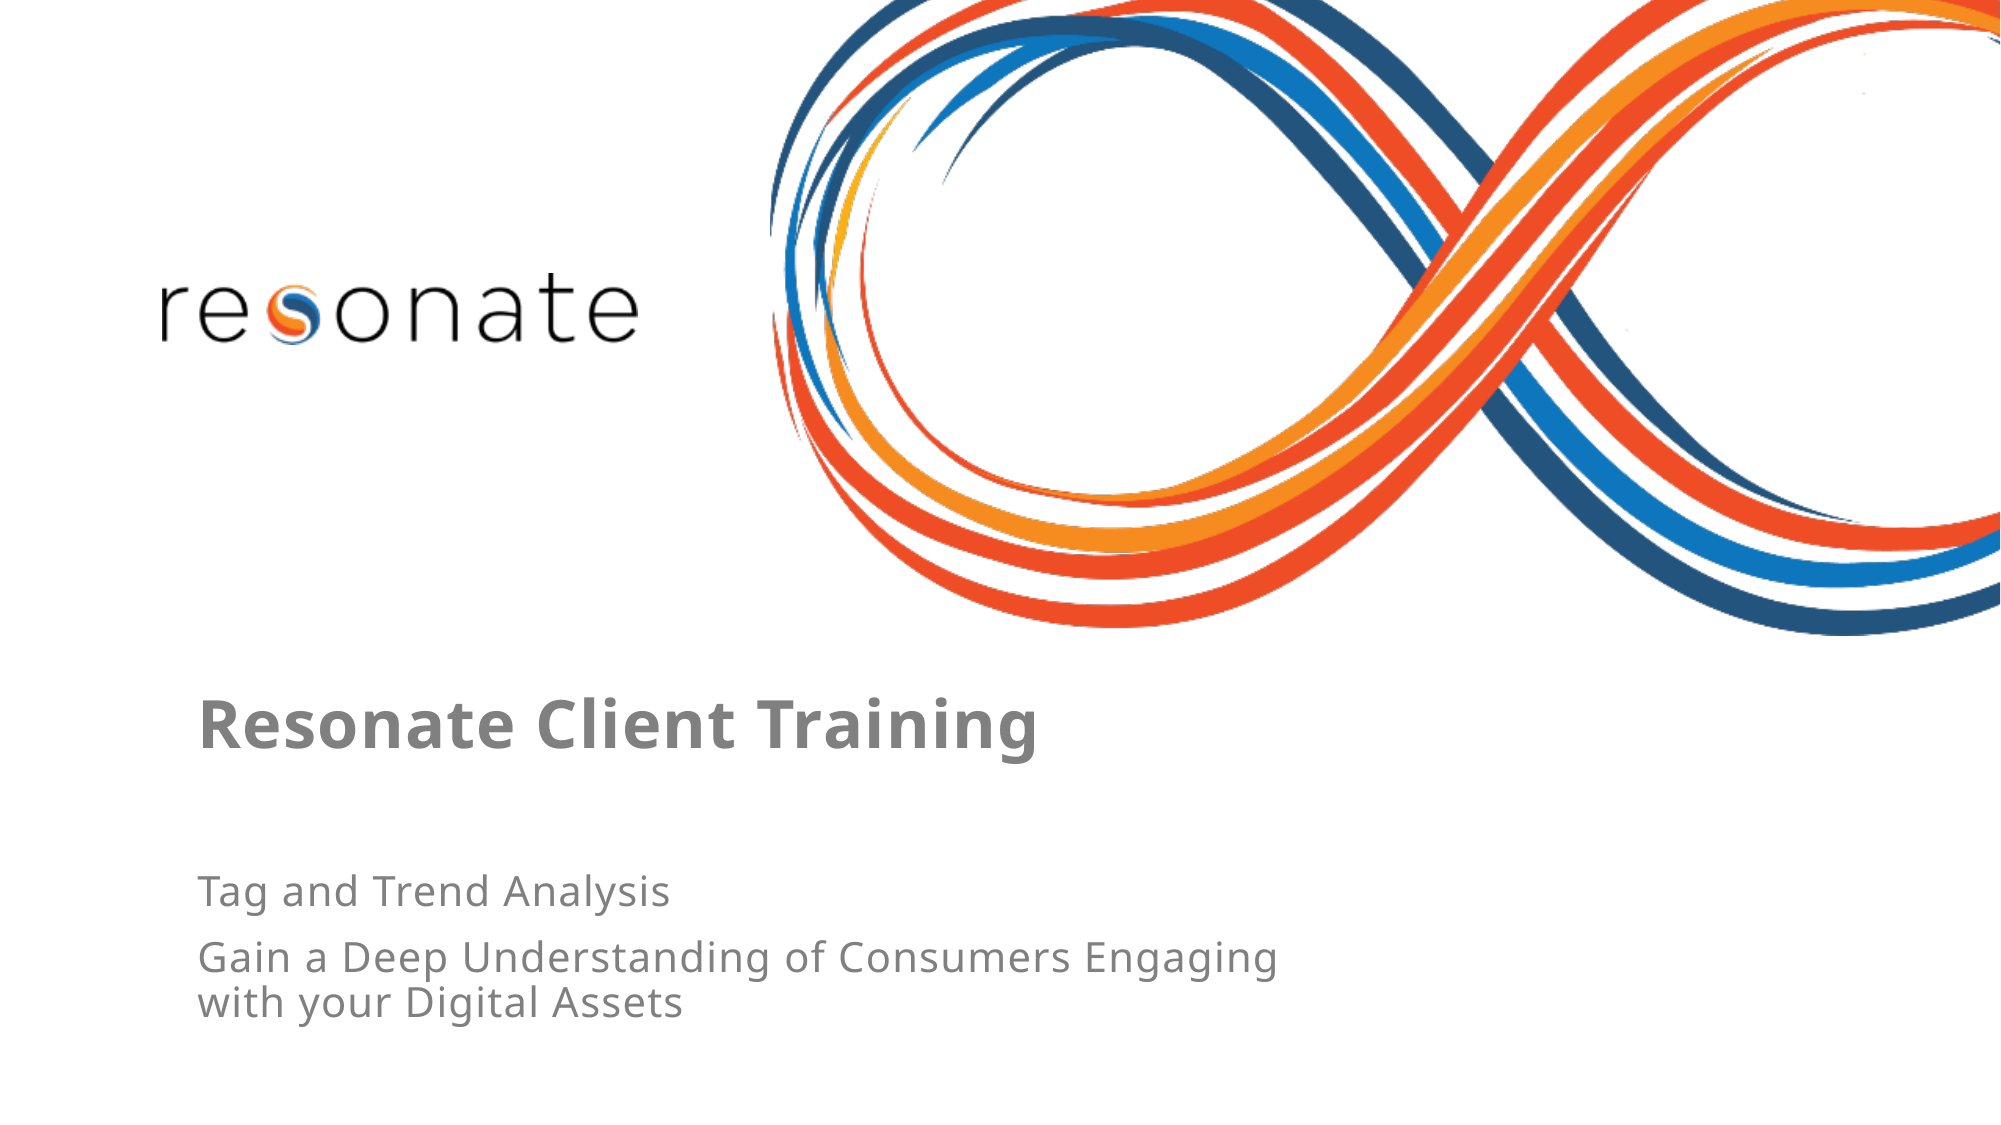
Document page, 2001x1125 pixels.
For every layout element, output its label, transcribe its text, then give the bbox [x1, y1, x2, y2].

list Tag and Trend Analysis Gain a Deep Understanding of Consumers Engaging with your Digital Assets [137, 858, 1413, 1039]
picture [770, 0, 2001, 636]
list Resonate Client Training [137, 687, 1275, 859]
picture [162, 273, 638, 345]
